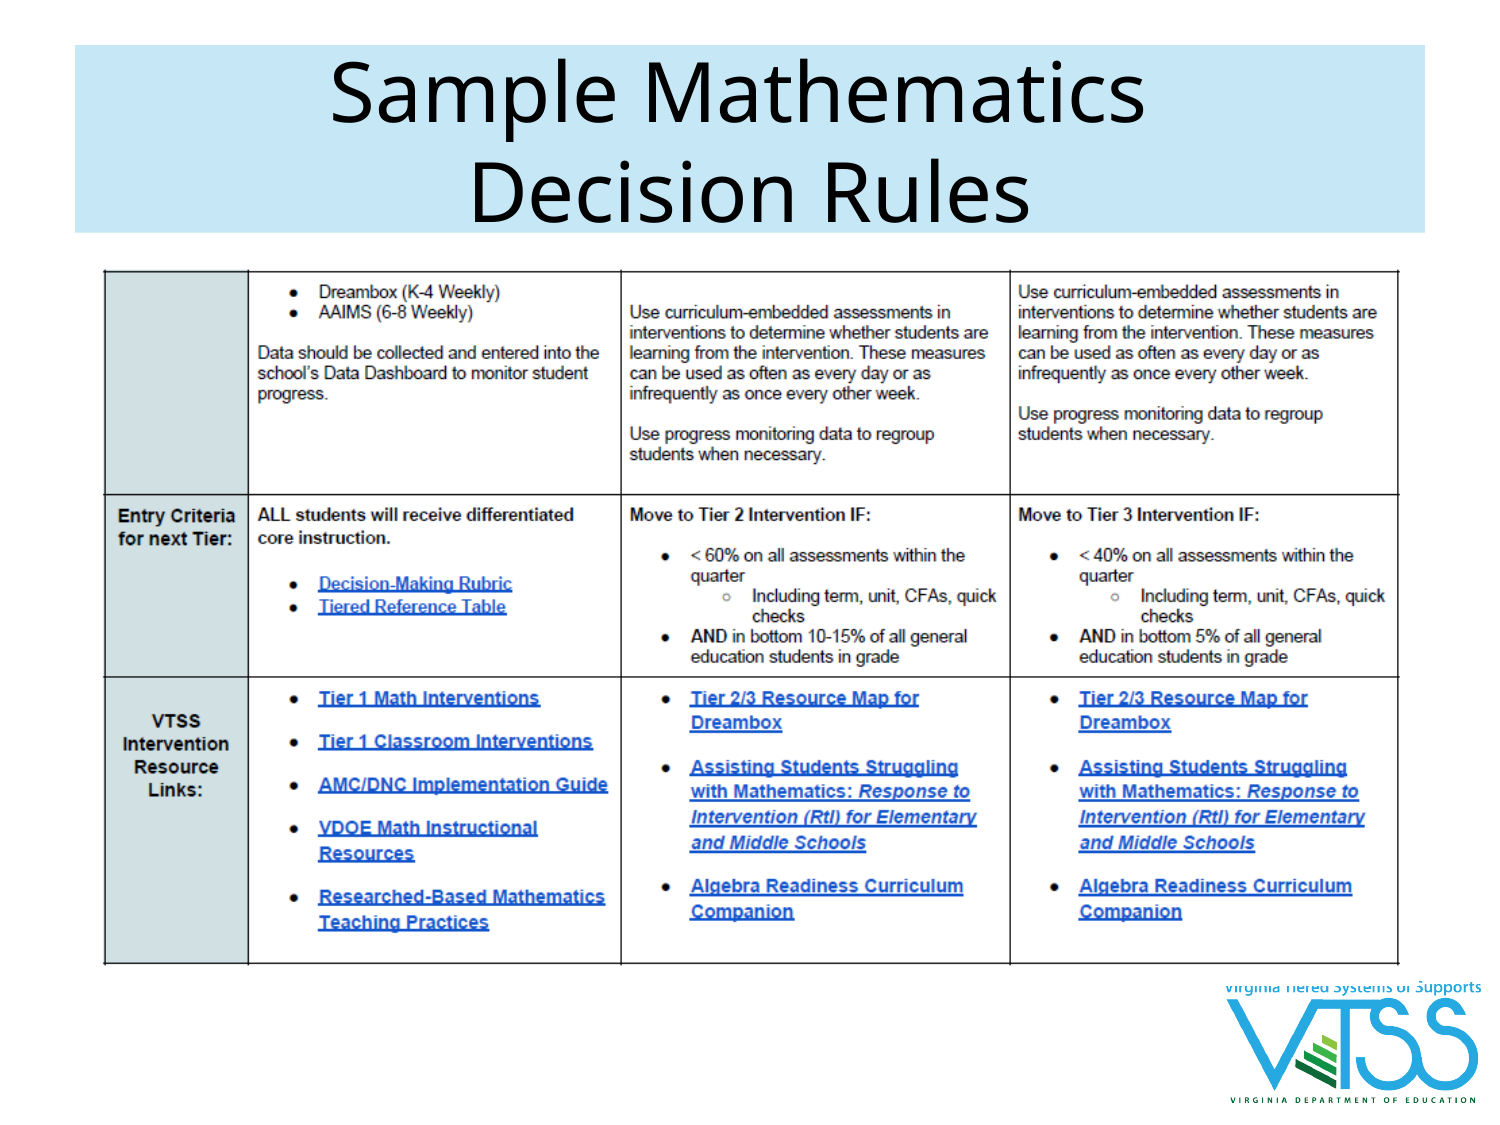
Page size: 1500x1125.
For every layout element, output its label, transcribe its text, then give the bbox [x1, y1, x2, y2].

title Sample Mathematics Decision Rules [75, 45, 1425, 233]
picture [80, 249, 1481, 1103]
